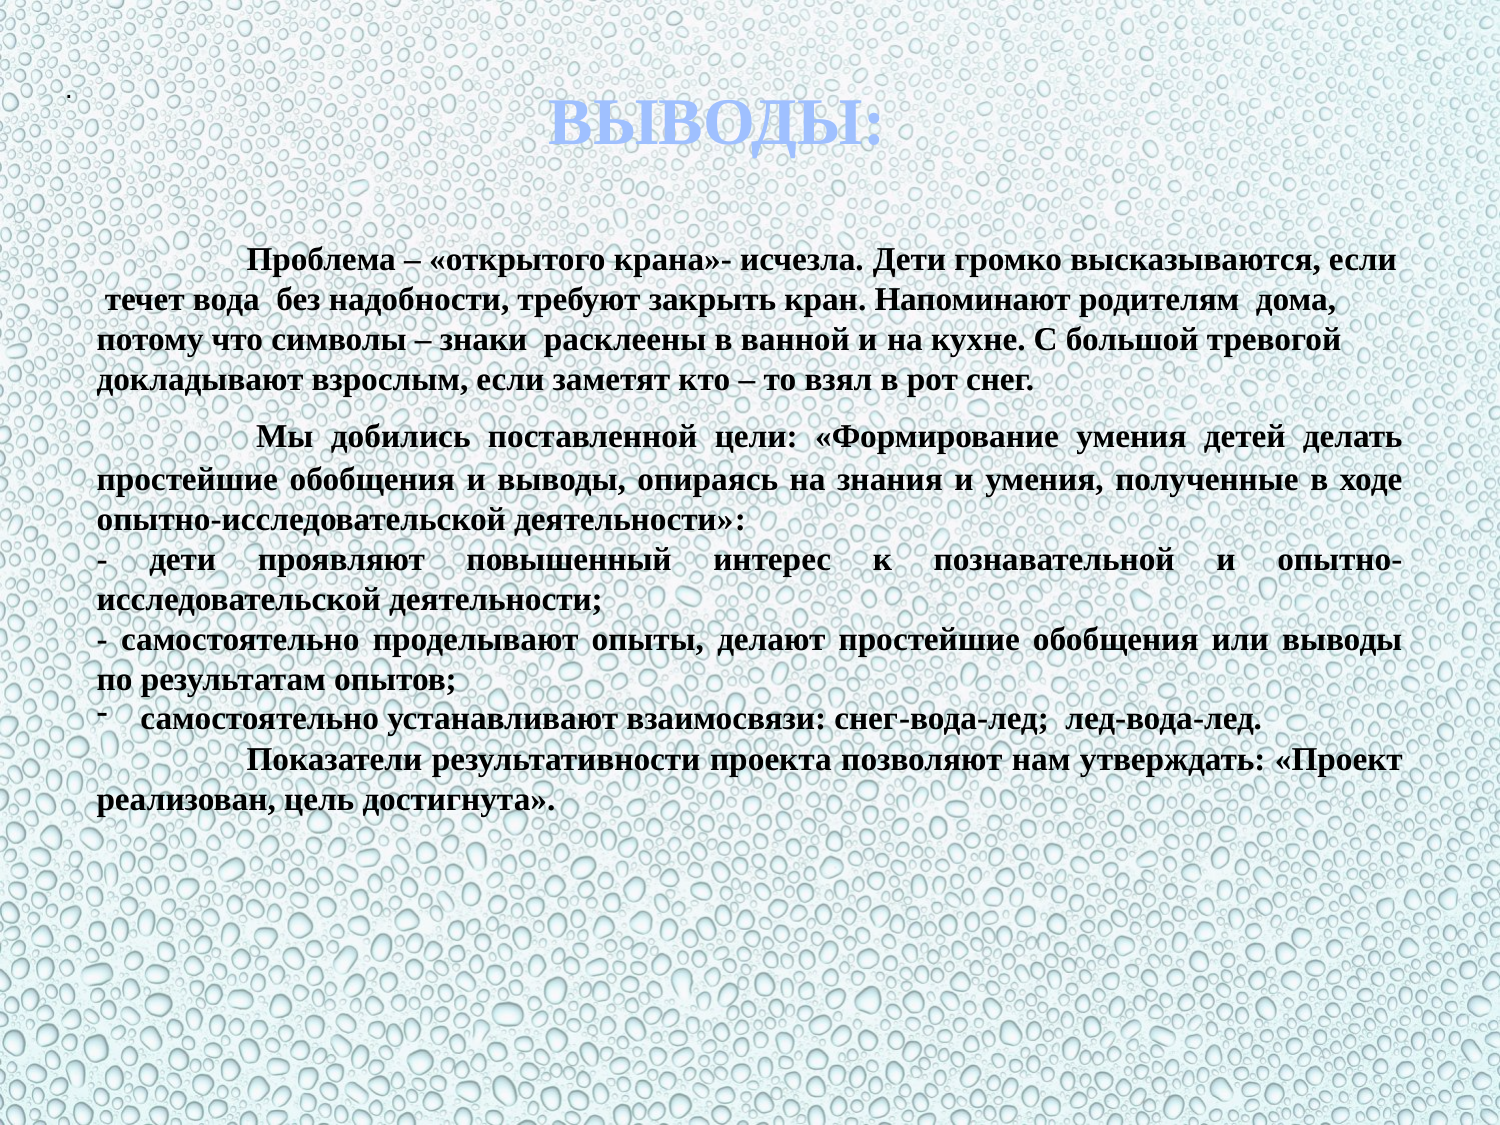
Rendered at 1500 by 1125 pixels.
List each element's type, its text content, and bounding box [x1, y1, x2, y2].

text_box . [50, 62, 1363, 148]
text_box [53, 31, 1459, 116]
text_box ВЫВОДЫ: Проблема – «открытого крана»- исчезла. Дети громко высказываются, если течет вода без надобности, требуют закрыть кран. Напоминают родителям дома, потому что символы – знаки расклеены в ванной и на кухне. С большой тревогой докладывают взрослым, если заметят кто – то взял в рот снег. Мы добились поставленной цели: «Формирование умения детей делать простейшие обобщения и выводы, опираясь на знания и умения, полученные в ходе опытно-исследовательской деятельности»: - дети проявляют повышенный интерес к познавательной и опытно-исследовательской деятельности; - самостоятельно проделывают опыты, делают простейшие обобщения или выводы по результатам опытов; самостоятельно устанавливают взаимосвязи: снег-вода-лед; лед-вода-лед. Показатели результативности проекта позволяют нам утверждать: «Проект реализован, цель достигнута». [81, 70, 1420, 864]
